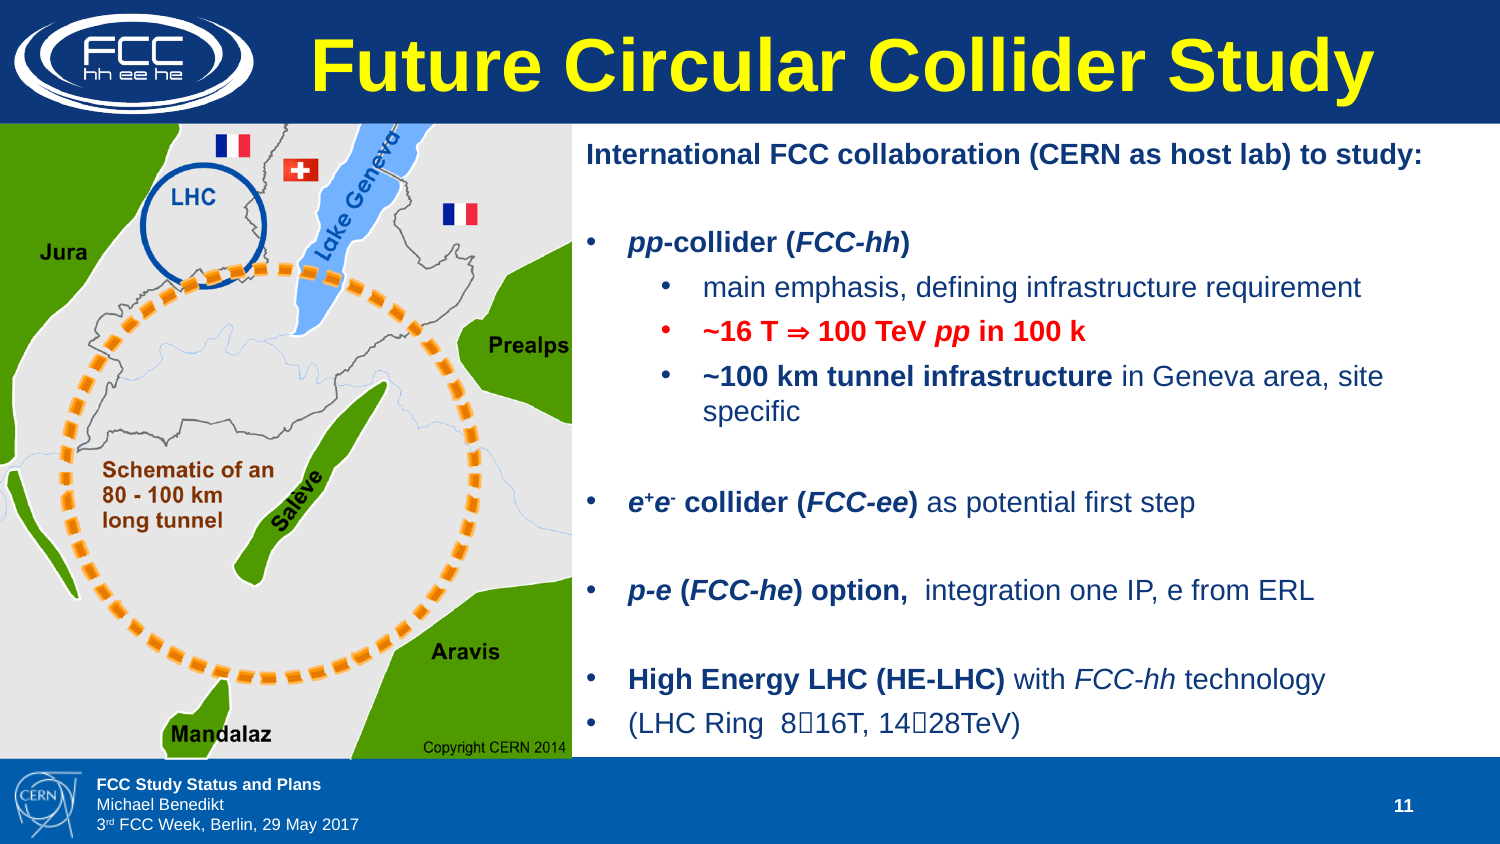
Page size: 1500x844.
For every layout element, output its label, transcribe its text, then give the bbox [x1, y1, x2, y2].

text_box Future Circular Collider Study [0, 0, 1500, 124]
picture [8, 11, 260, 117]
text_box International FCC collaboration (CERN as host lab) to study: pp-collider (FCC-hh) main emphasis, defining infrastructure requirement ~16 T  100 TeV pp in 100 k ~100 km tunnel infrastructure in Geneva area, site specific e+e- collider (FCC-ee) as potential first step p-e (FCC-he) option, integration one IP, e from ERL High Energy LHC (HE-LHC) with FCC-hh technology (LHC Ring 816T, 1428TeV) [583, 129, 1500, 746]
picture [0, 121, 573, 760]
